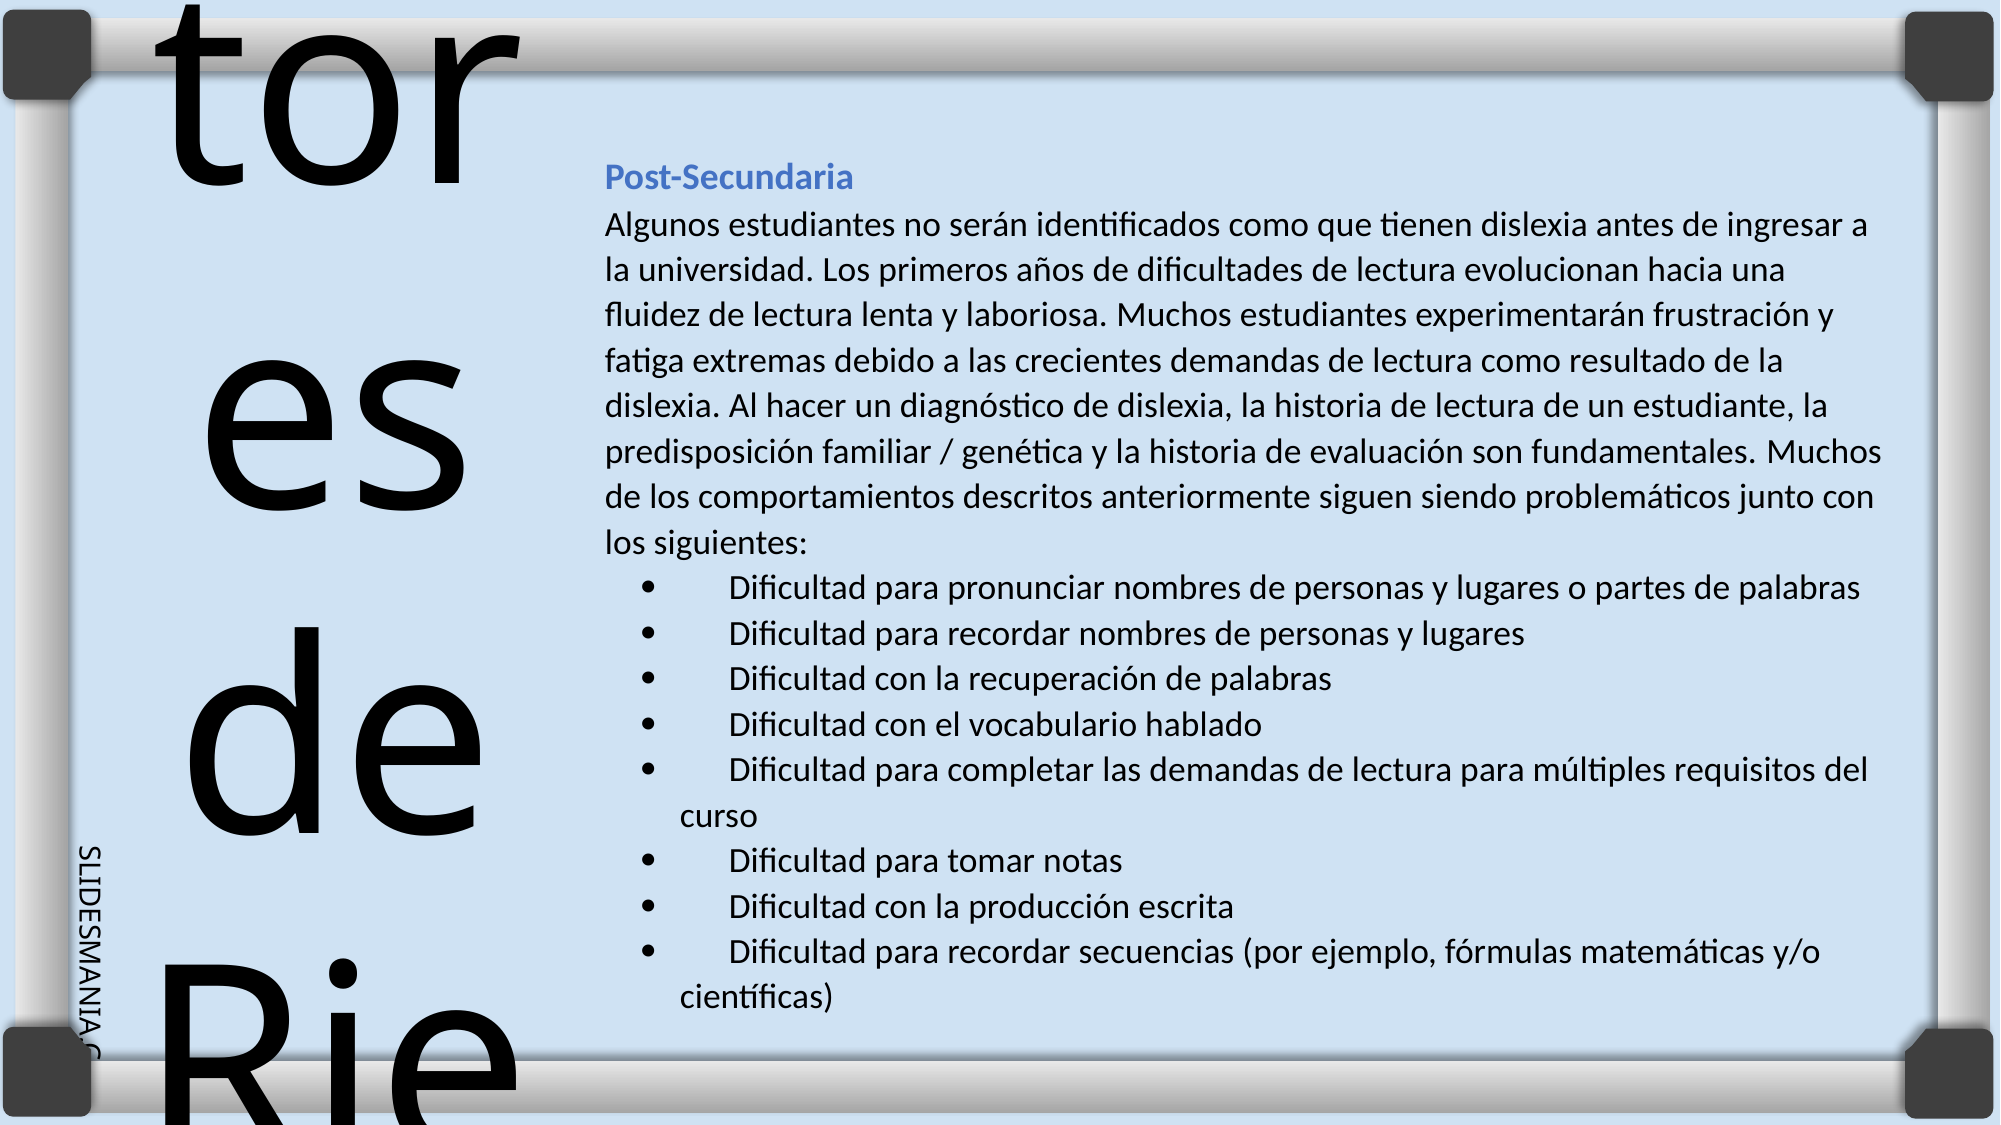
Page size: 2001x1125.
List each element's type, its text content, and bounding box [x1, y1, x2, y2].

text_box Post-Secundaria Algunos estudiantes no serán identificados como que tienen dislexia antes de ingresar a la universidad. Los primeros años de dificultades de lectura evolucionan hacia una fluidez de lectura lenta y laboriosa. Muchos estudiantes experimentarán frustración y fatiga extremas debido a las crecientes demandas de lectura como resultado de la dislexia. Al hacer un diagnóstico de dislexia, la historia de lectura de un estudiante, la predisposición familiar / genética y la historia de evaluación son fundamentales. Muchos de los comportamientos descritos anteriormente siguen siendo problemáticos junto con los siguientes: · Dificultad para pronunciar nombres de personas y lugares o partes de palabras · Dificultad para recordar nombres de personas y lugares · Dificultad con la recuperación de palabras · Dificultad con el vocabulario hablado · Dificultad para completar las demandas de lectura para múltiples requisitos del curso · Dificultad para tomar notas · Dificultad con la producción escrita · Dificultad para recordar secuencias (por ejemplo, fórmulas matemáticas y/o científicas) [590, 142, 1899, 1059]
title Factores de Riesgo [57, 130, 614, 995]
